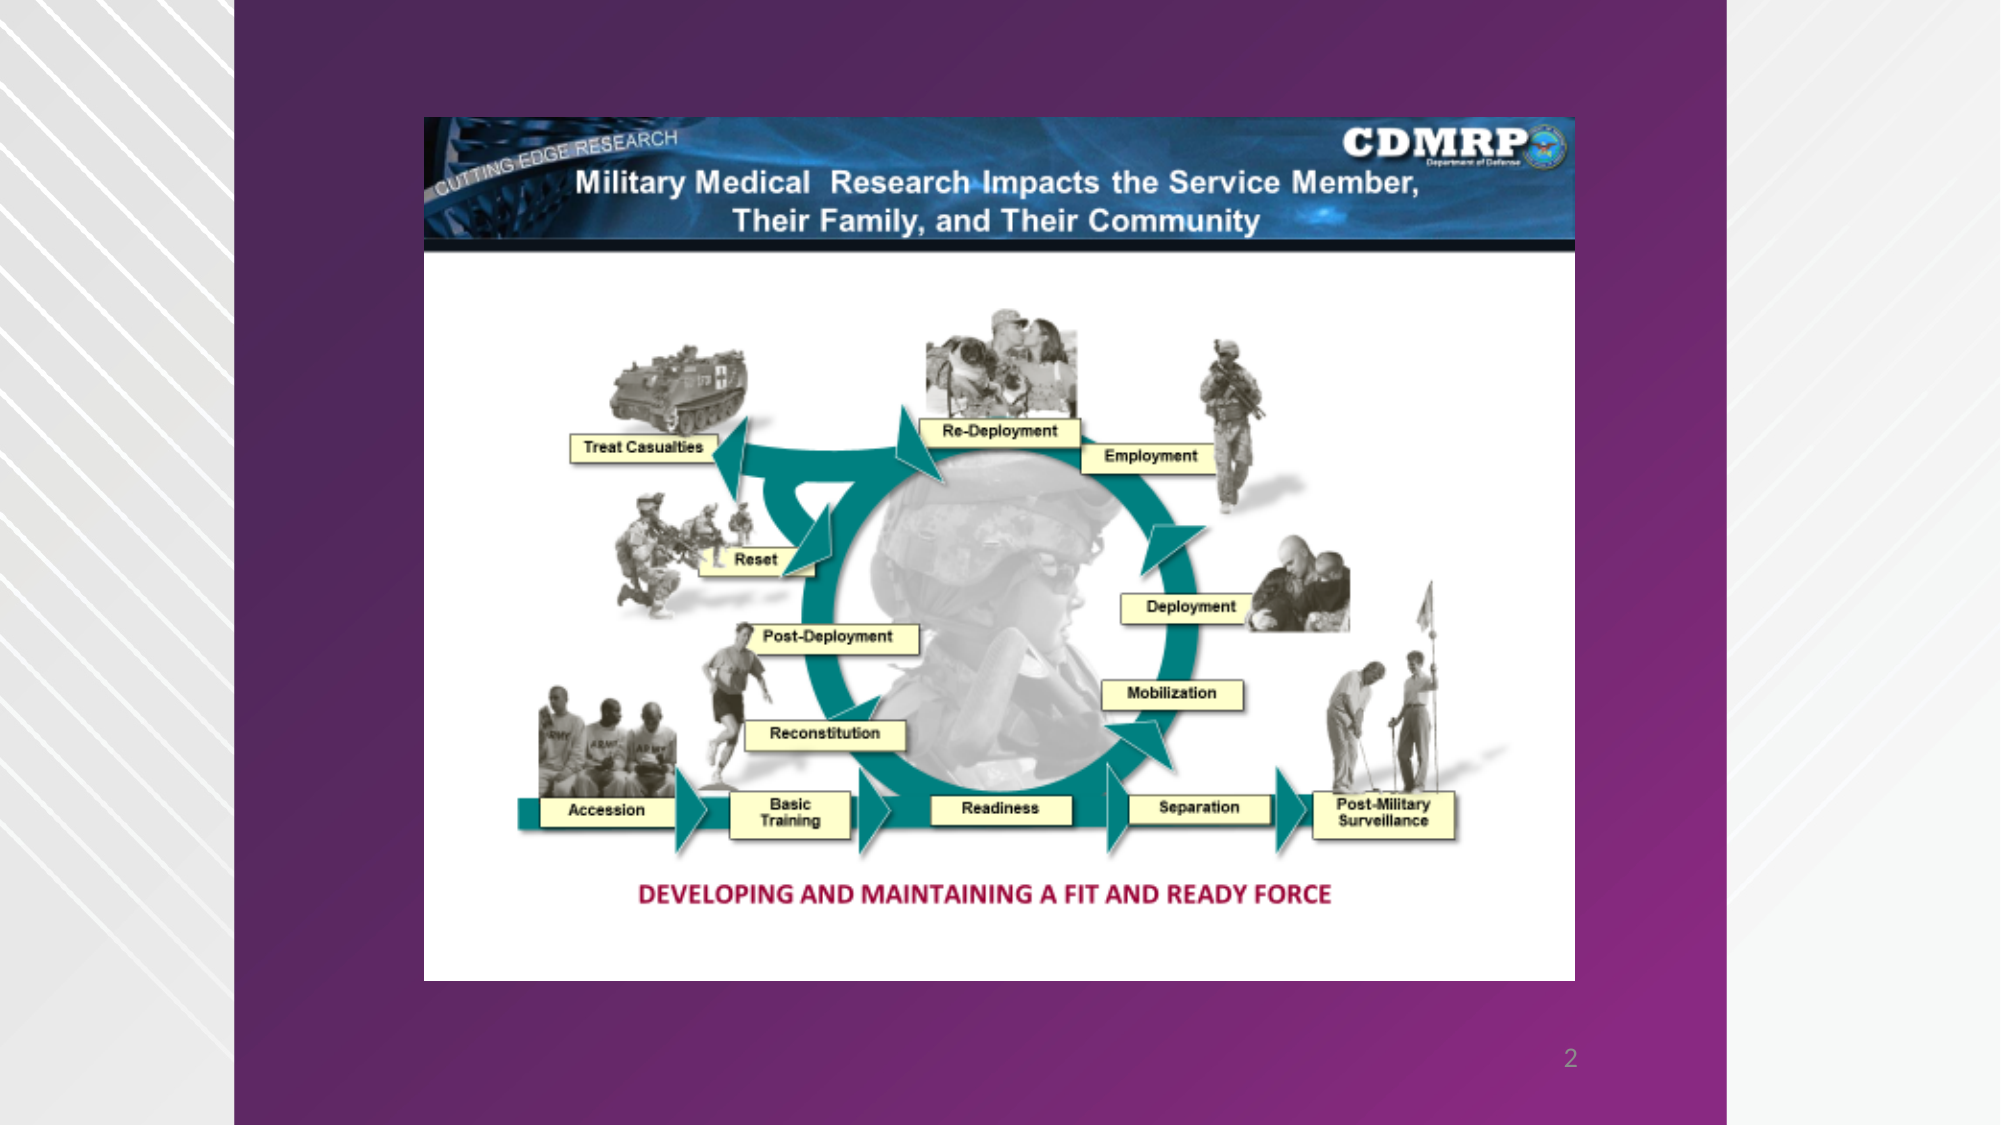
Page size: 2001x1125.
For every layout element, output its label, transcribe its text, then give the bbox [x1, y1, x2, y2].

picture [0, 0, 2001, 1125]
slide_number 2 [1548, 1035, 2000, 1077]
